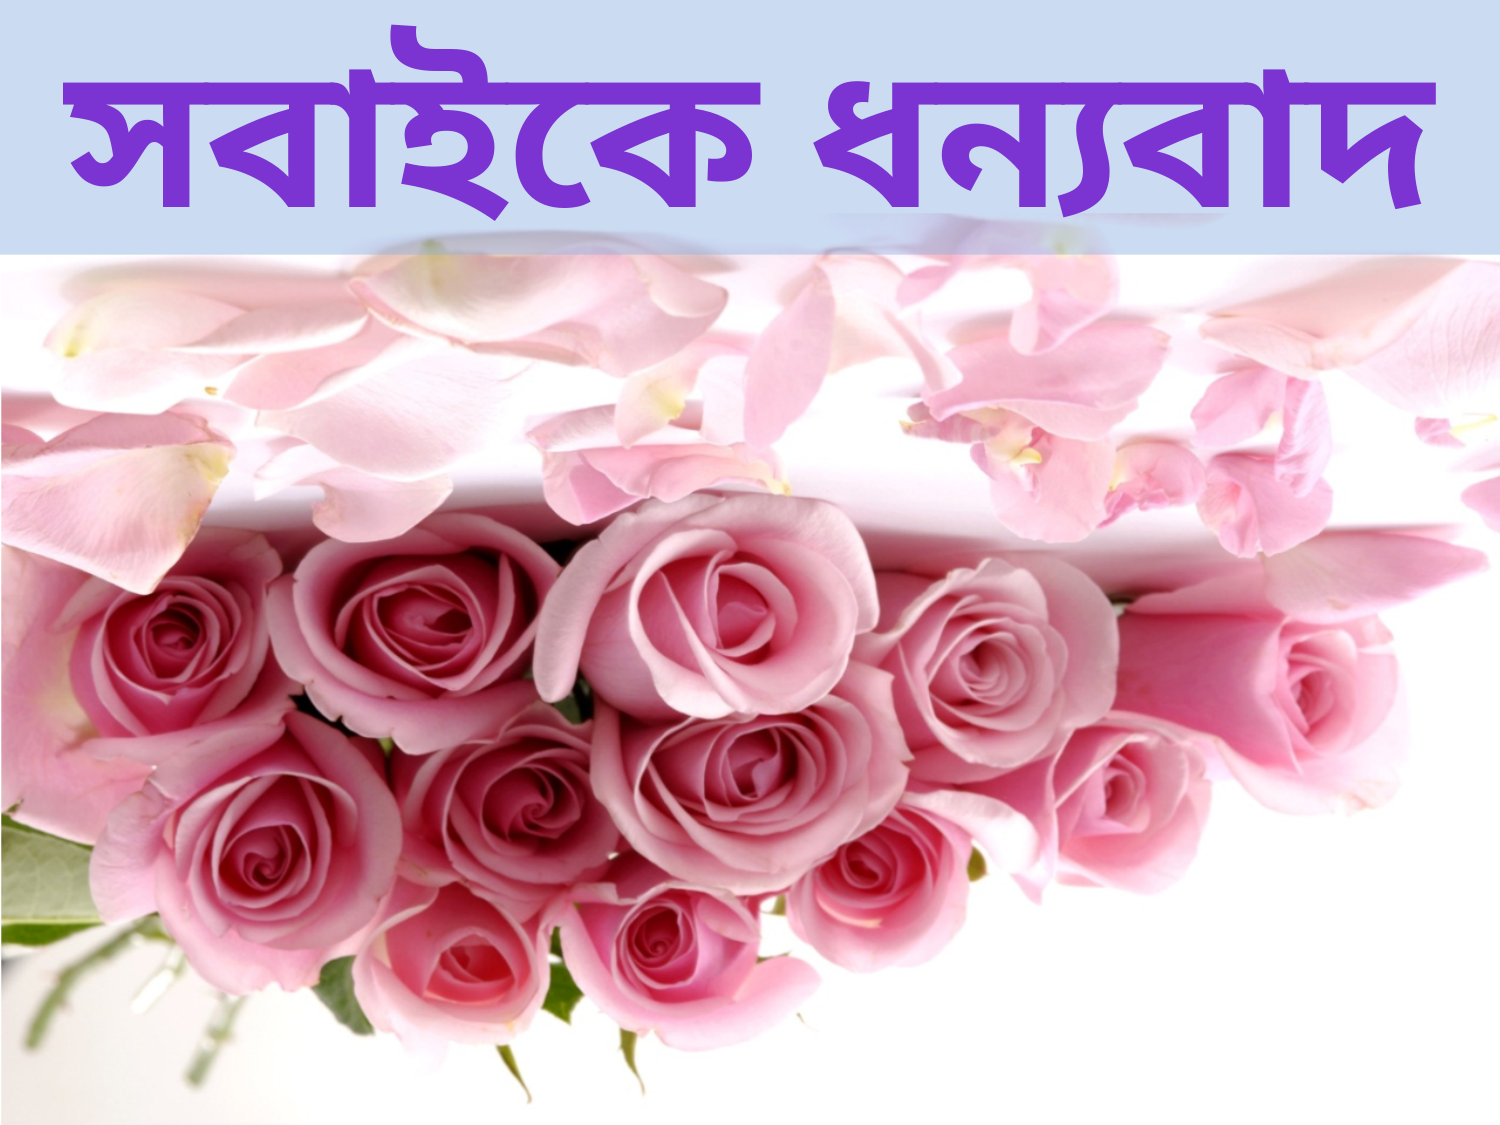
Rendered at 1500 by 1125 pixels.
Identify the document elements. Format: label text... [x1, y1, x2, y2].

picture [0, 212, 1500, 1125]
text_box সবাইকে ধন্যবাদ [0, 0, 1500, 211]
